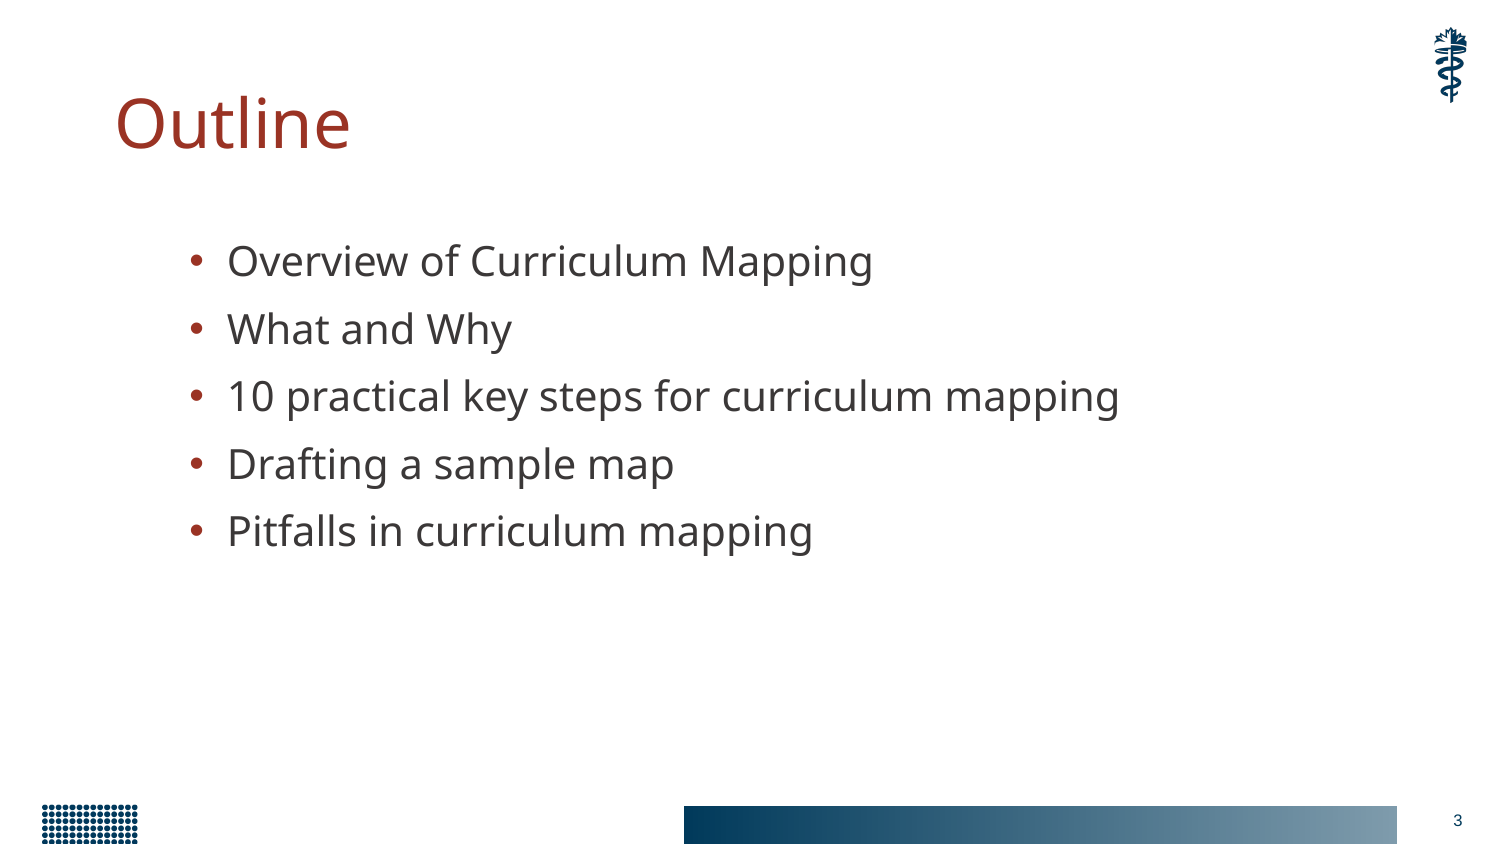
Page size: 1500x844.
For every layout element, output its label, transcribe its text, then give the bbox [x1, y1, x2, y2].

picture [1425, 18, 1476, 112]
slide_number 3 [1396, 803, 1474, 843]
picture [39, 803, 140, 844]
title Outline [103, 44, 1397, 208]
list Overview of Curriculum Mapping What and Why 10 practical key steps for curriculum mapping Drafting a sample map Pitfalls in curriculum mapping [103, 224, 1397, 760]
